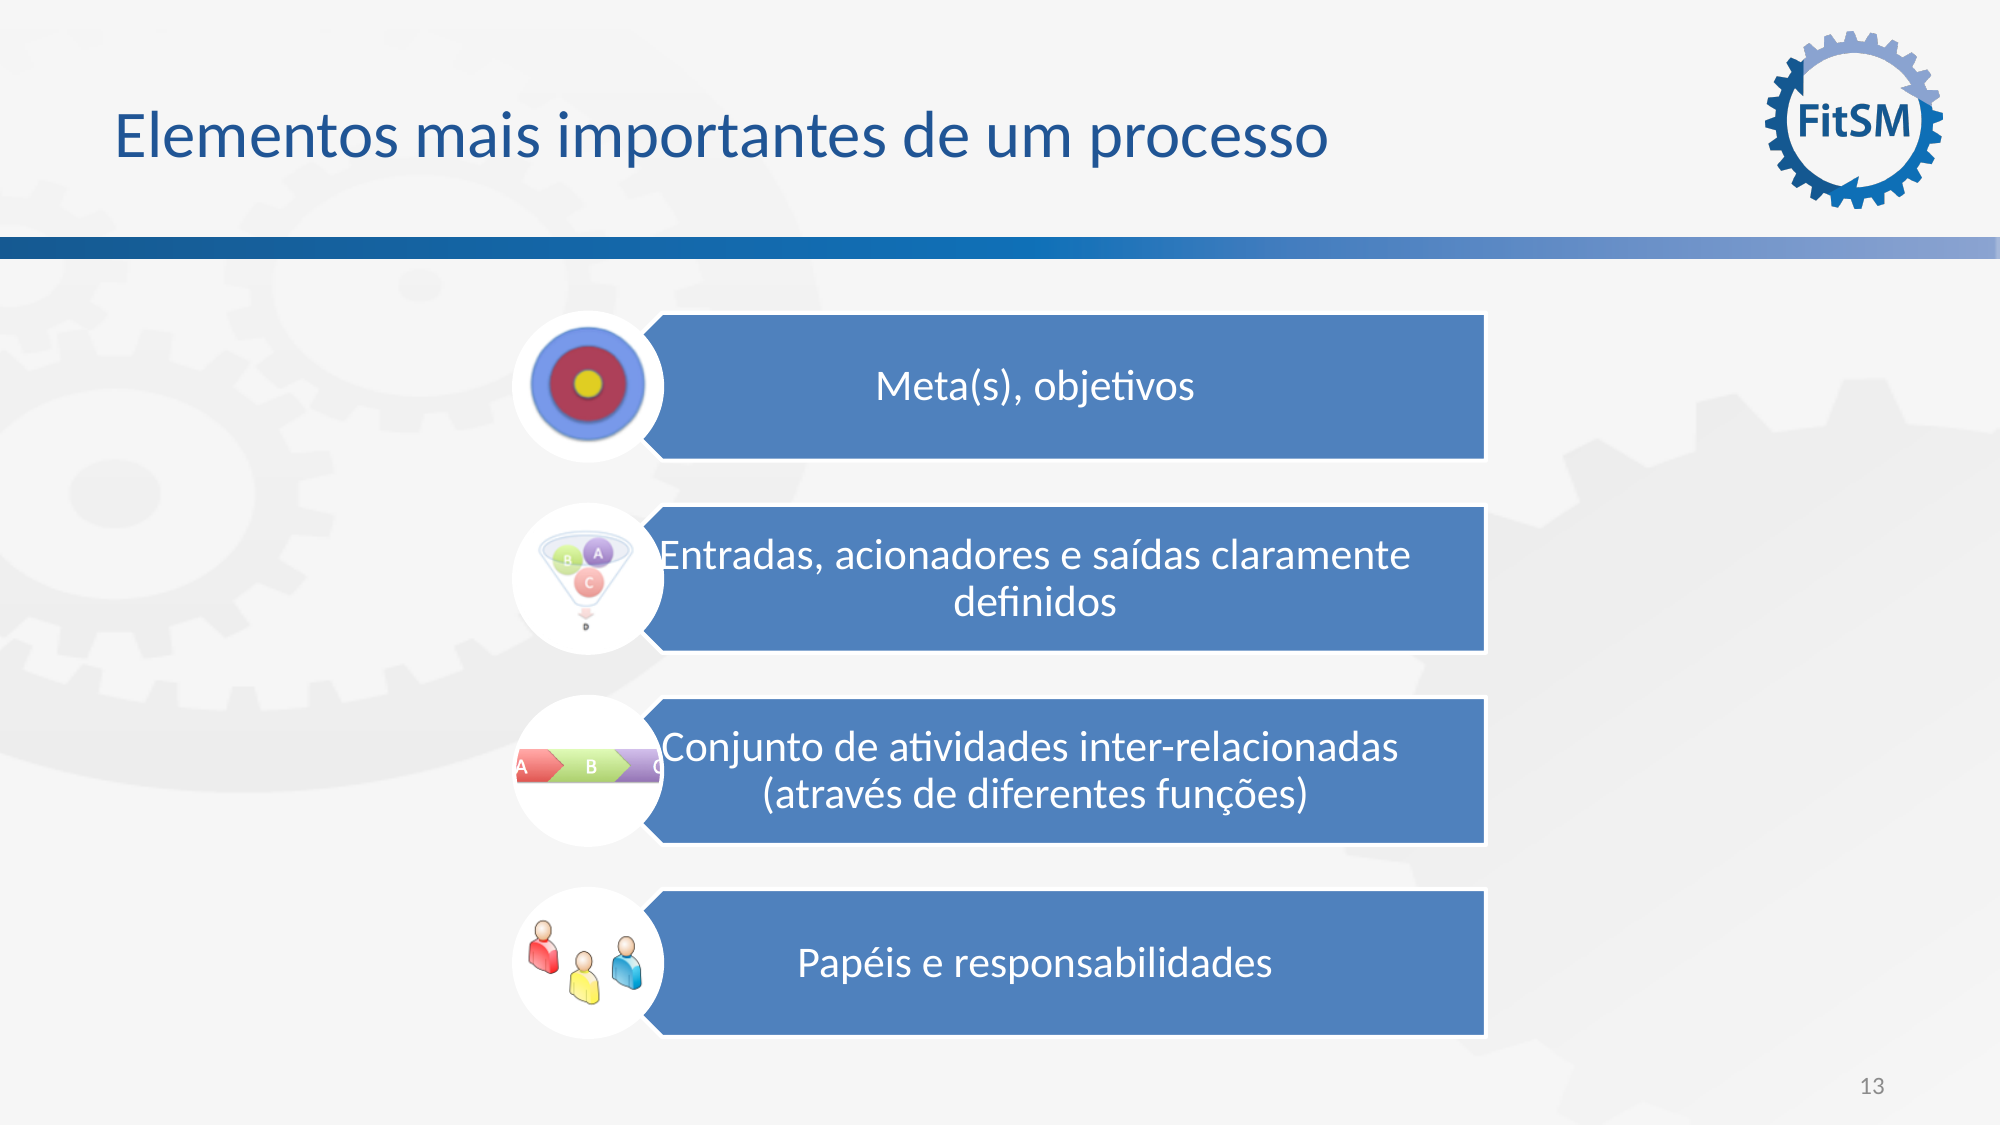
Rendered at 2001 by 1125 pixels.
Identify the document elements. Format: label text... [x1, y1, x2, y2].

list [324, 312, 1676, 1038]
title Elementos mais importantes de um processo [99, 45, 1586, 217]
slide_number 13 [1433, 1054, 1900, 1115]
picture [0, 0, 2000, 1125]
